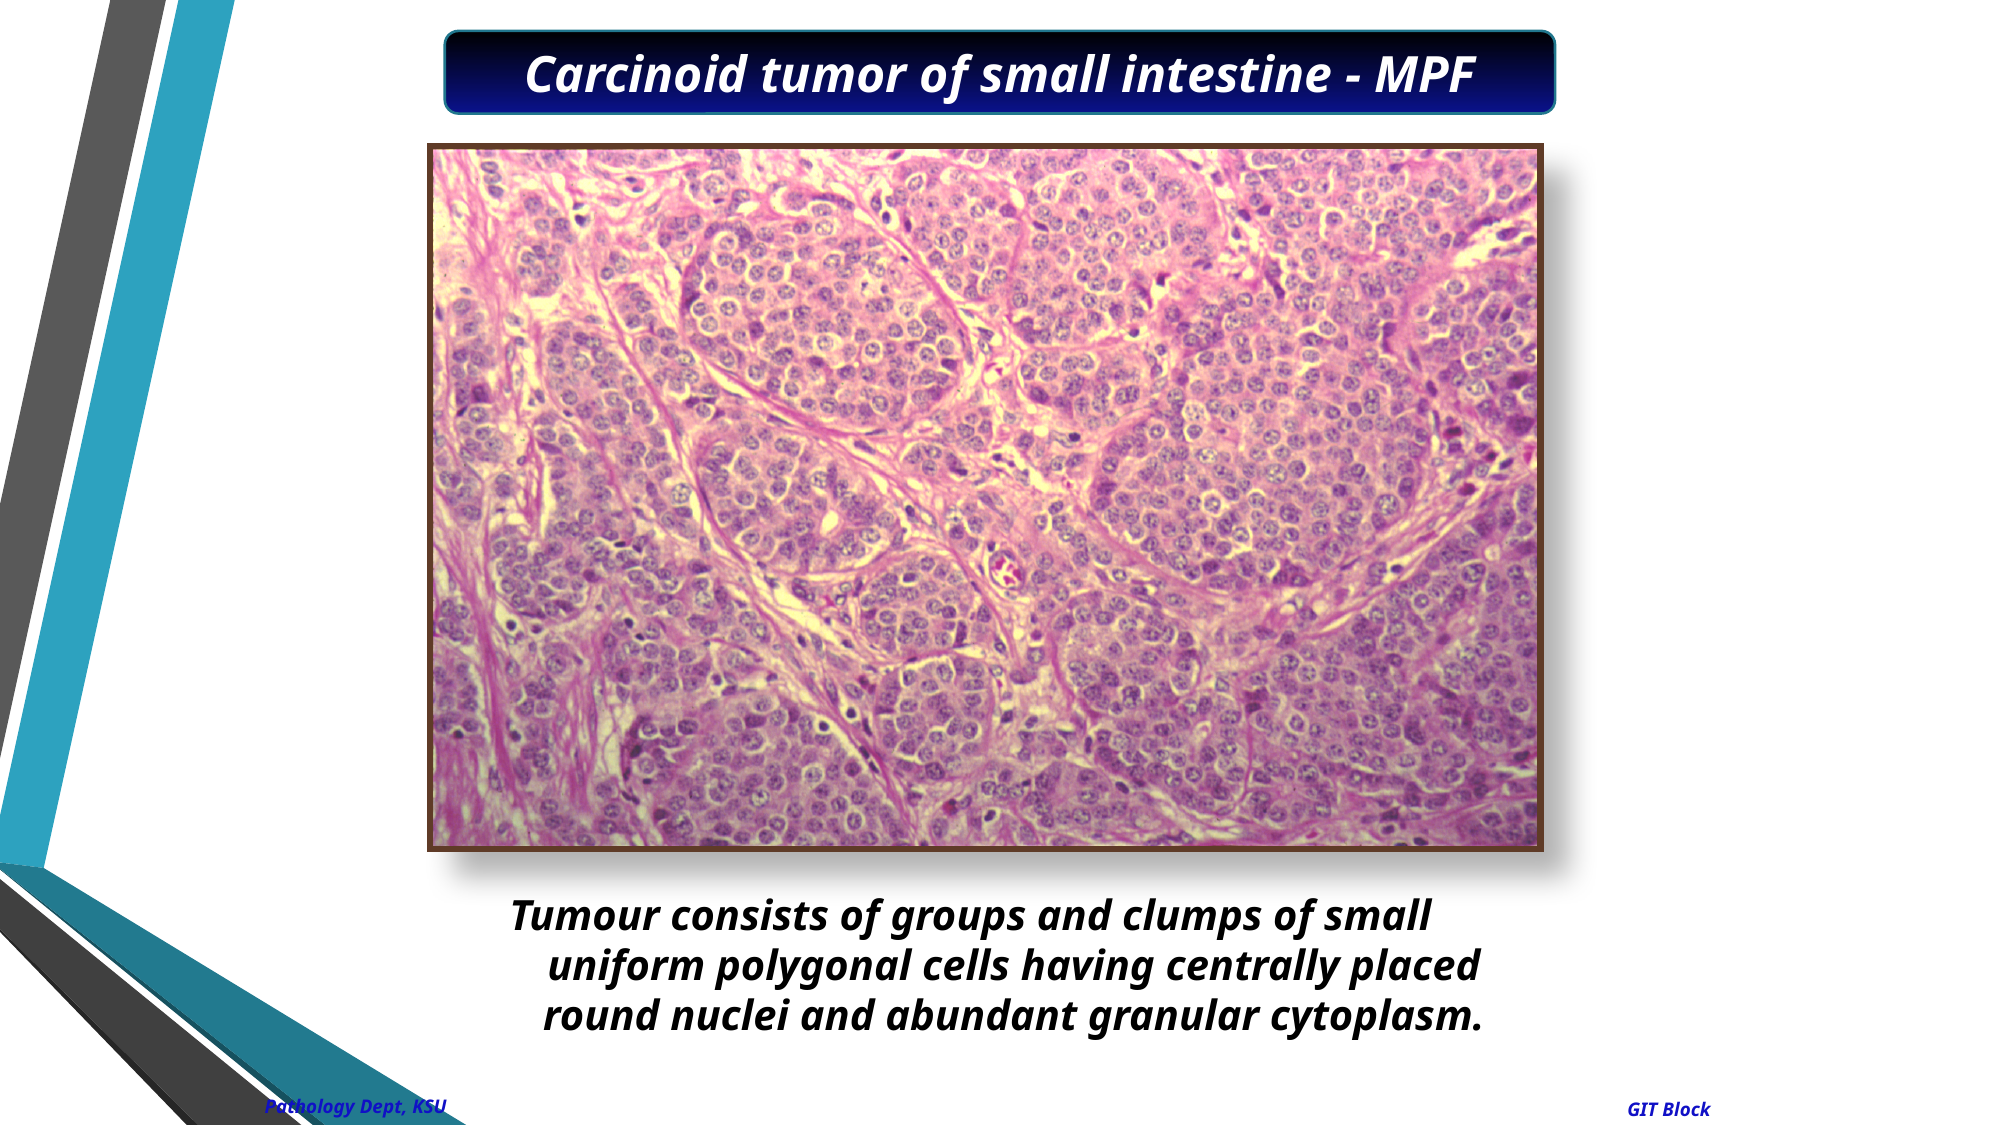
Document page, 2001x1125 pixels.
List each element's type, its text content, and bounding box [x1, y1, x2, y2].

text_box GIT Block [1612, 1089, 1750, 1125]
text_box Carcinoid tumor of small intestine - MPF [443, 29, 1557, 115]
text_box Pathology Dept, KSU [249, 1087, 463, 1125]
text_box Tumour consists of groups and clumps of small uniform polygonal cells having centrally placed round nuclei and abundant granular cytoplasm. [421, 881, 1520, 1047]
picture [432, 148, 1538, 847]
